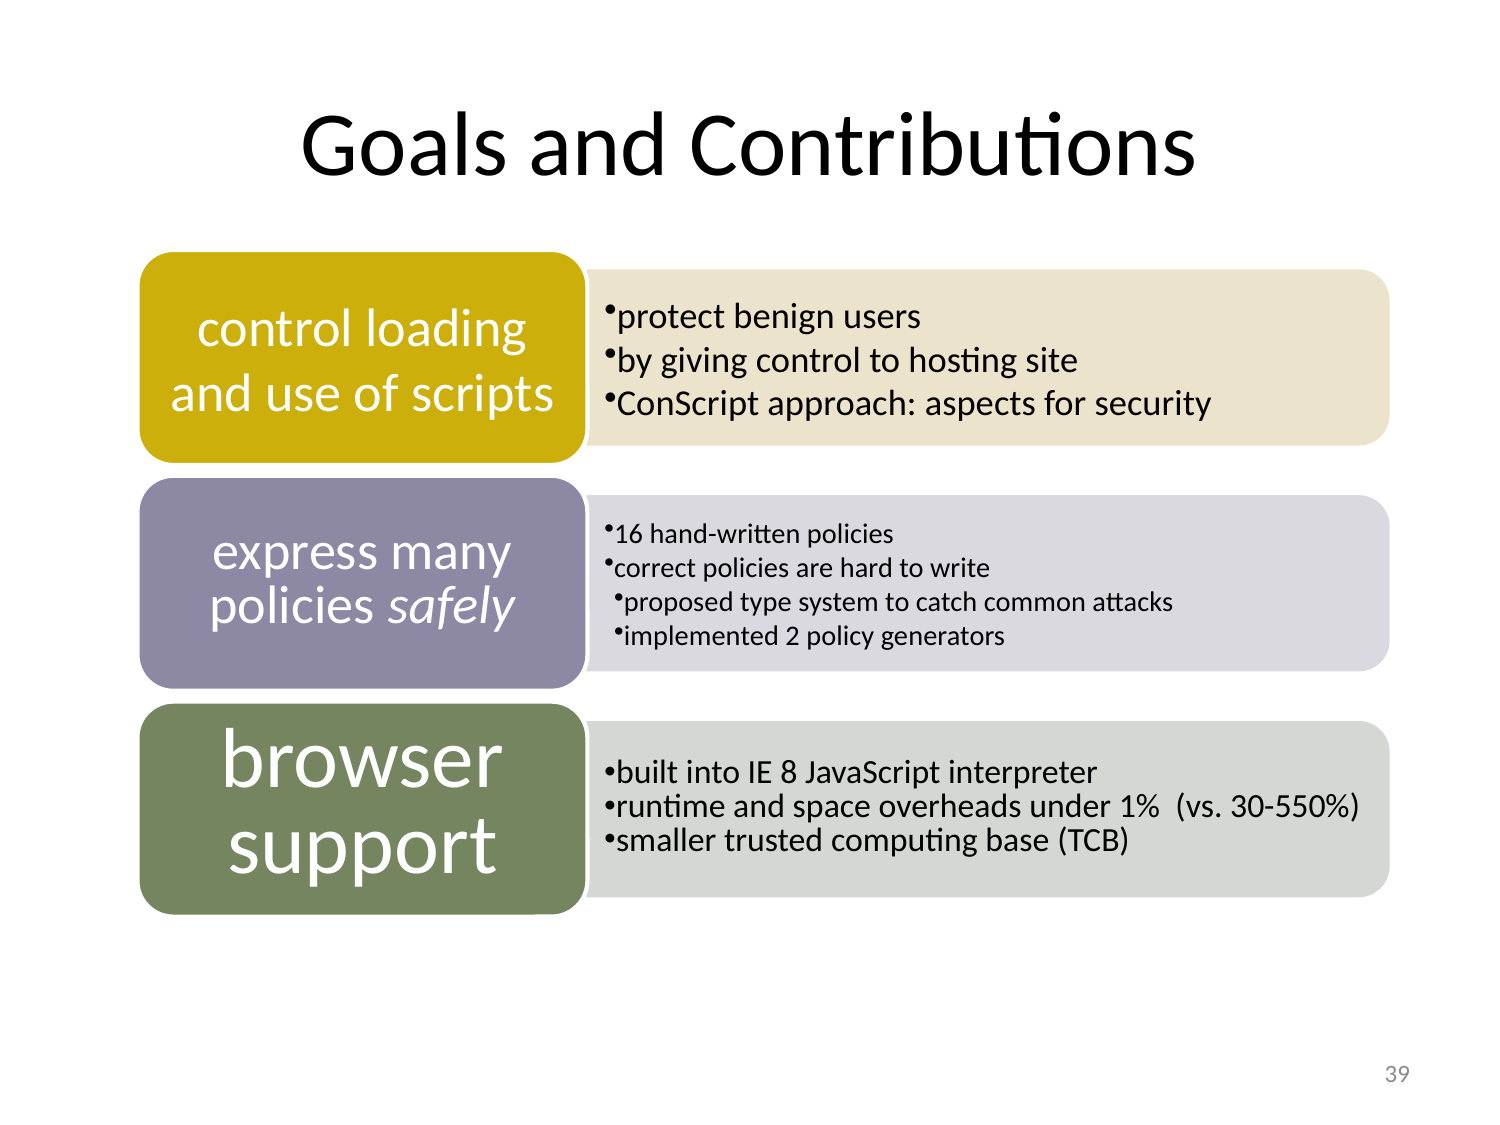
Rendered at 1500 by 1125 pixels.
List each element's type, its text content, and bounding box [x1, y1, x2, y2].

slide_number 39 [1074, 1042, 1425, 1103]
title Goals and Contributions [75, 45, 1425, 233]
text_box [137, 249, 1388, 917]
